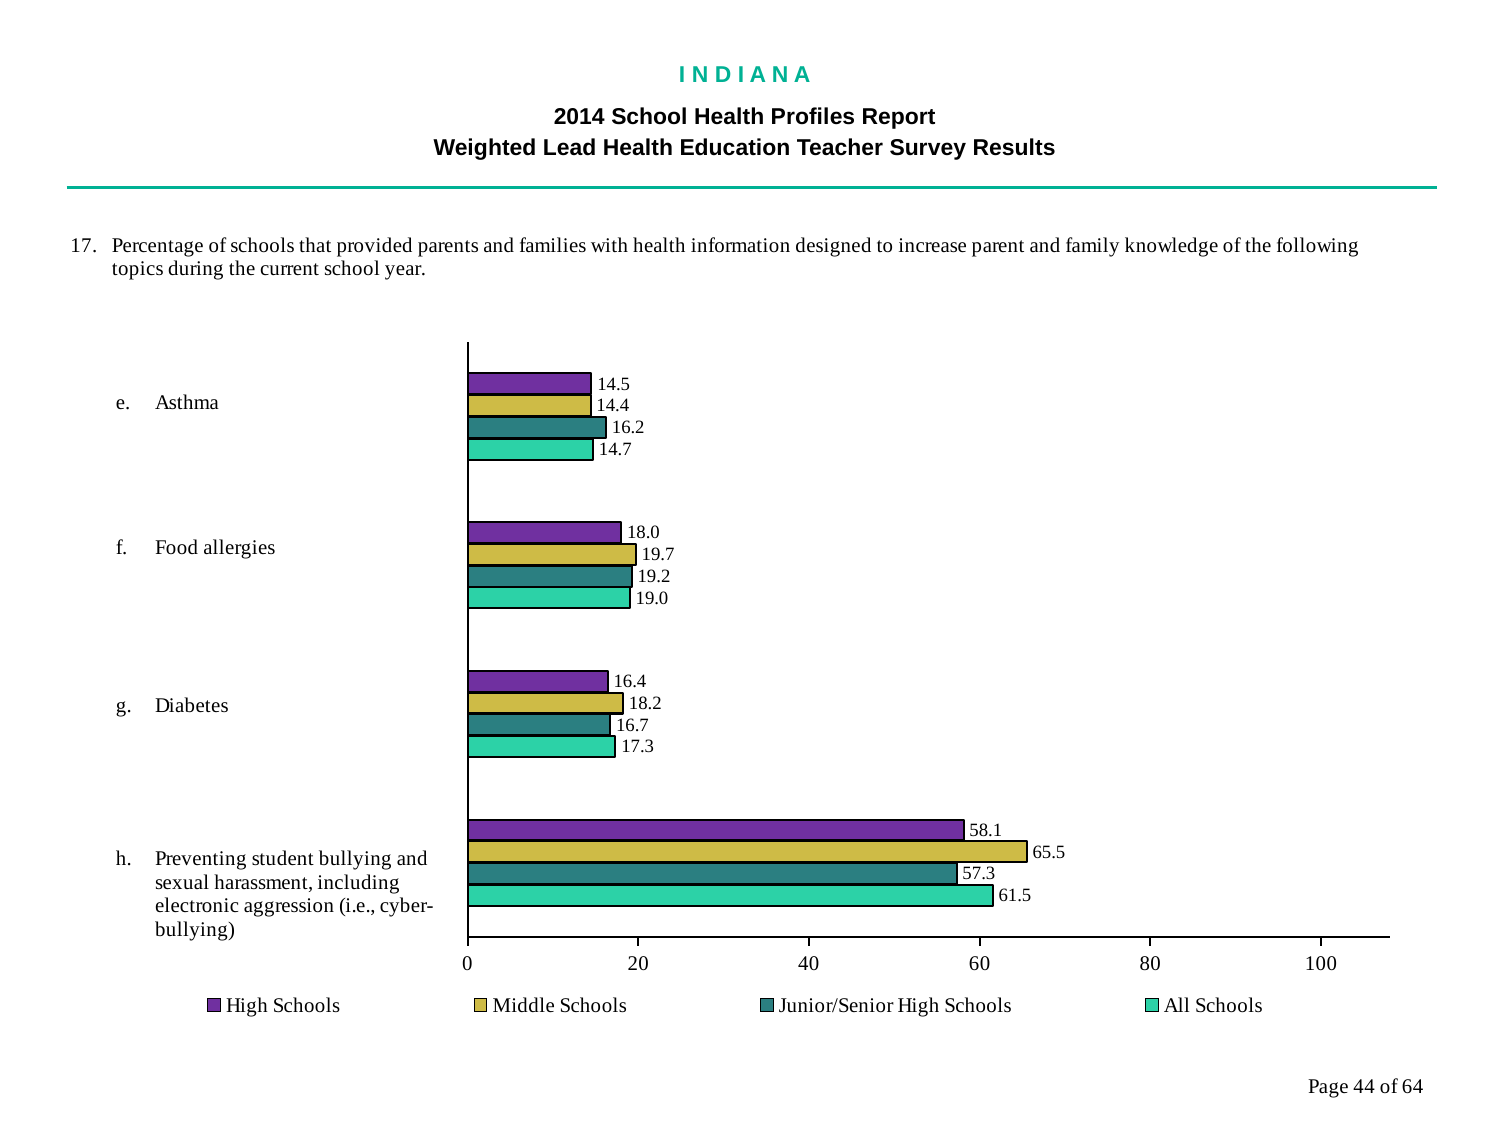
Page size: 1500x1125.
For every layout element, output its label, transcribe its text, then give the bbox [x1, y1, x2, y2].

text_box 2014 School Health Profiles Report [41, 93, 1448, 125]
chart [41, 208, 1449, 1105]
text_box Weighted Lead Health Education Teacher Survey Results [41, 125, 1448, 168]
text_box I N D I A N A [41, 52, 1448, 93]
